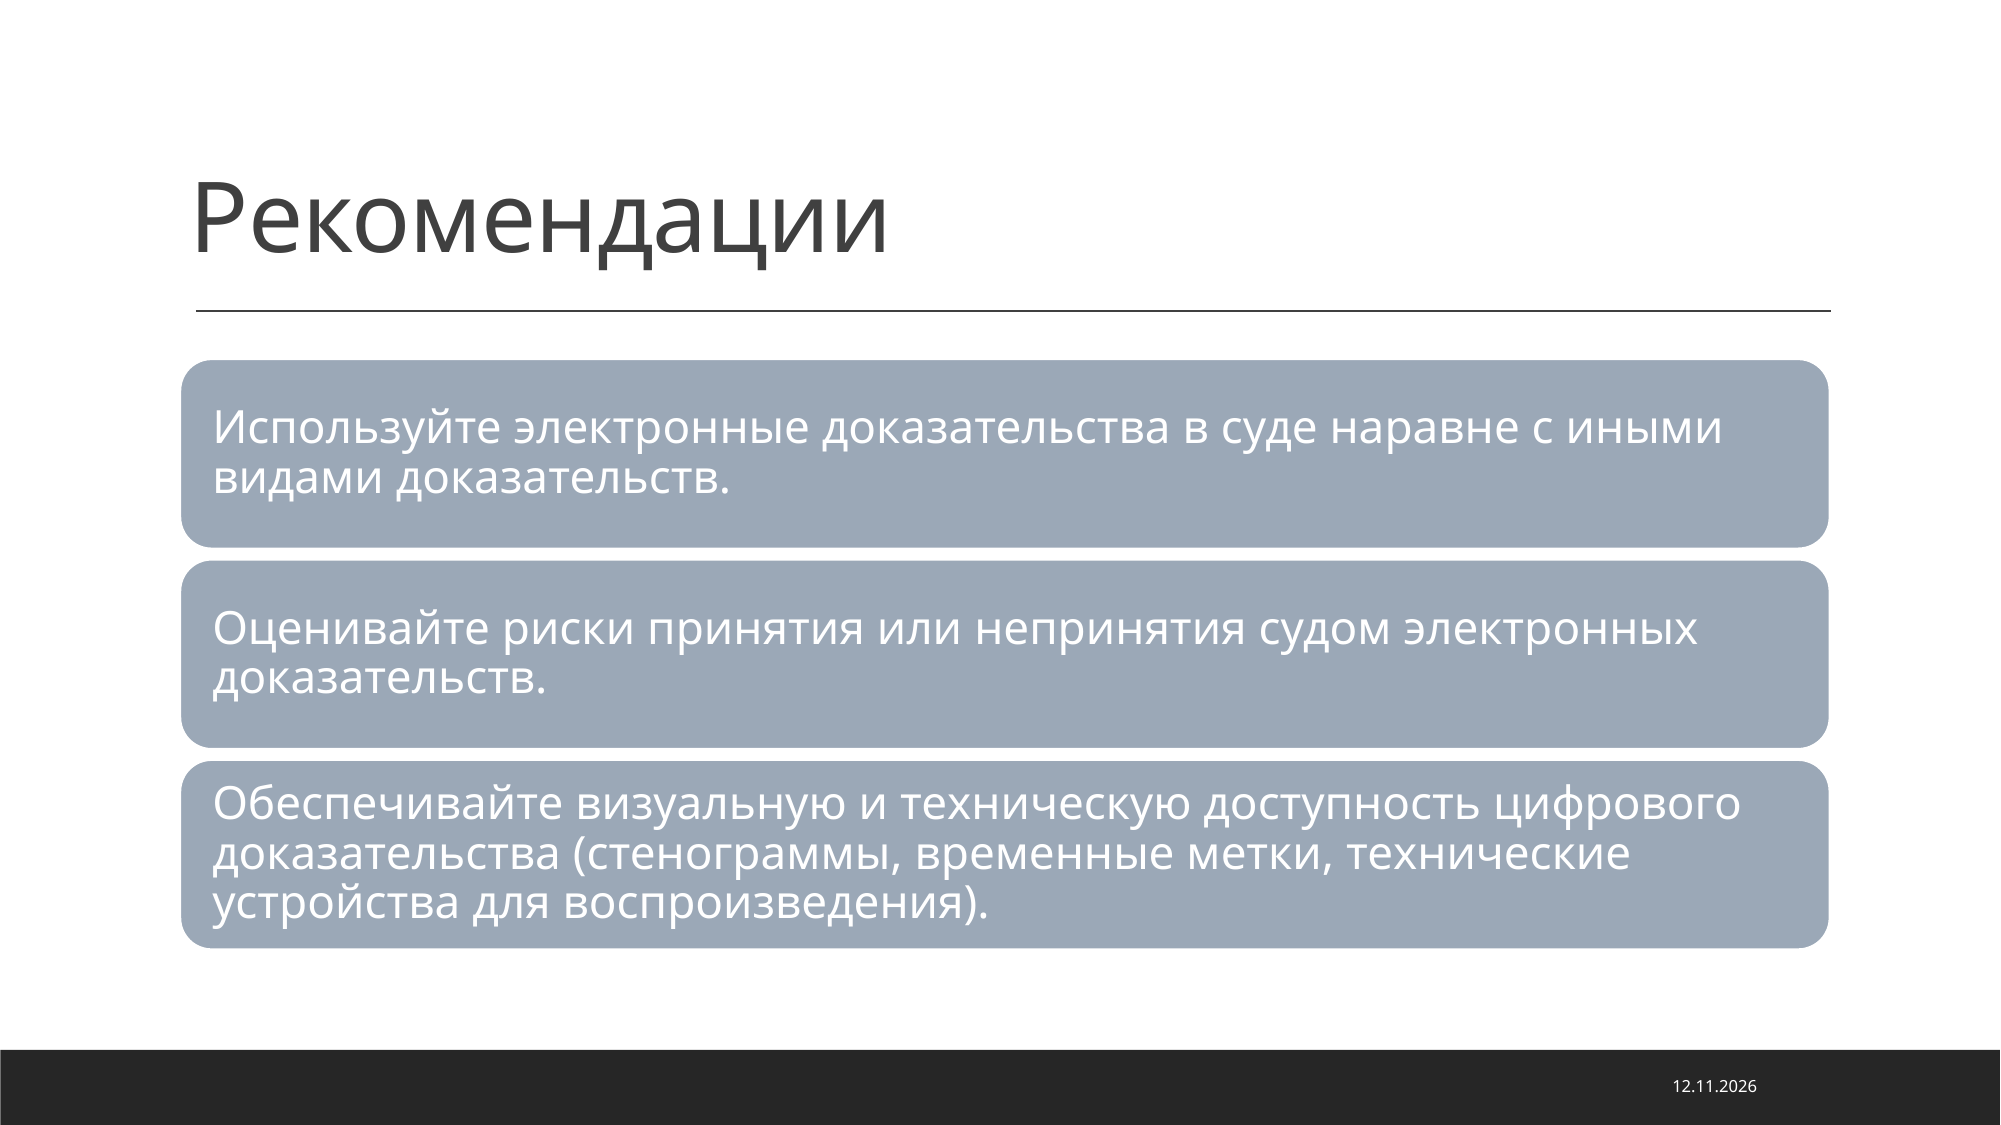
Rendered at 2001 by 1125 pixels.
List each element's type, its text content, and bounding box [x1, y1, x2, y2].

title Рекомендации [174, 43, 1825, 282]
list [179, 345, 1831, 964]
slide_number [1348, 1057, 1773, 1118]
